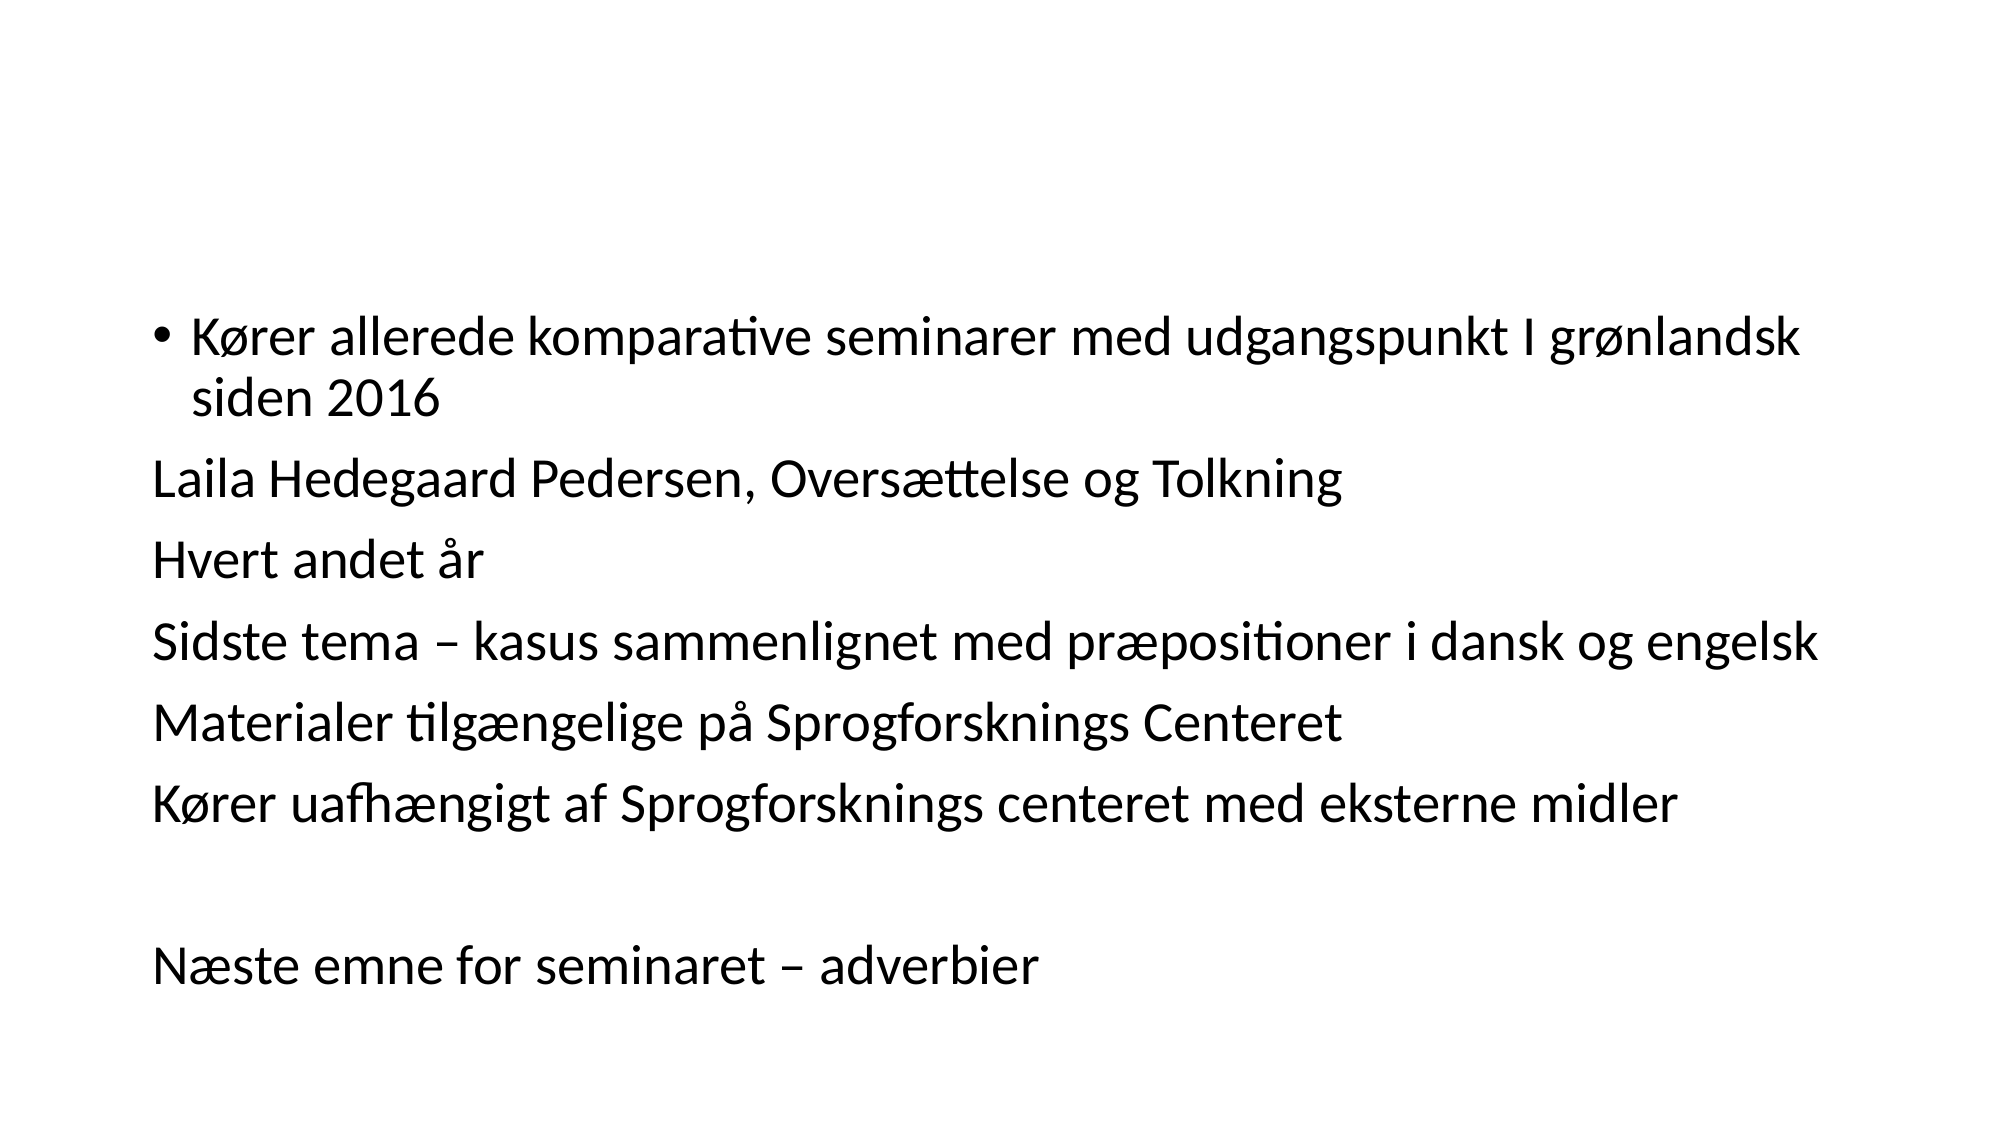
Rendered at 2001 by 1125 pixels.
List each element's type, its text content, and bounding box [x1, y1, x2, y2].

list Kører allerede komparative seminarer med udgangspunkt I grønlandsk siden 2016 Laila Hedegaard Pedersen, Oversættelse og Tolkning Hvert andet år Sidste tema – kasus sammenlignet med præpositioner i dansk og engelsk Materialer tilgængelige på Sprogforsknings Centeret Kører uafhængigt af Sprogforsknings centeret med eksterne midler Næste emne for seminaret – adverbier [137, 299, 1863, 1014]
